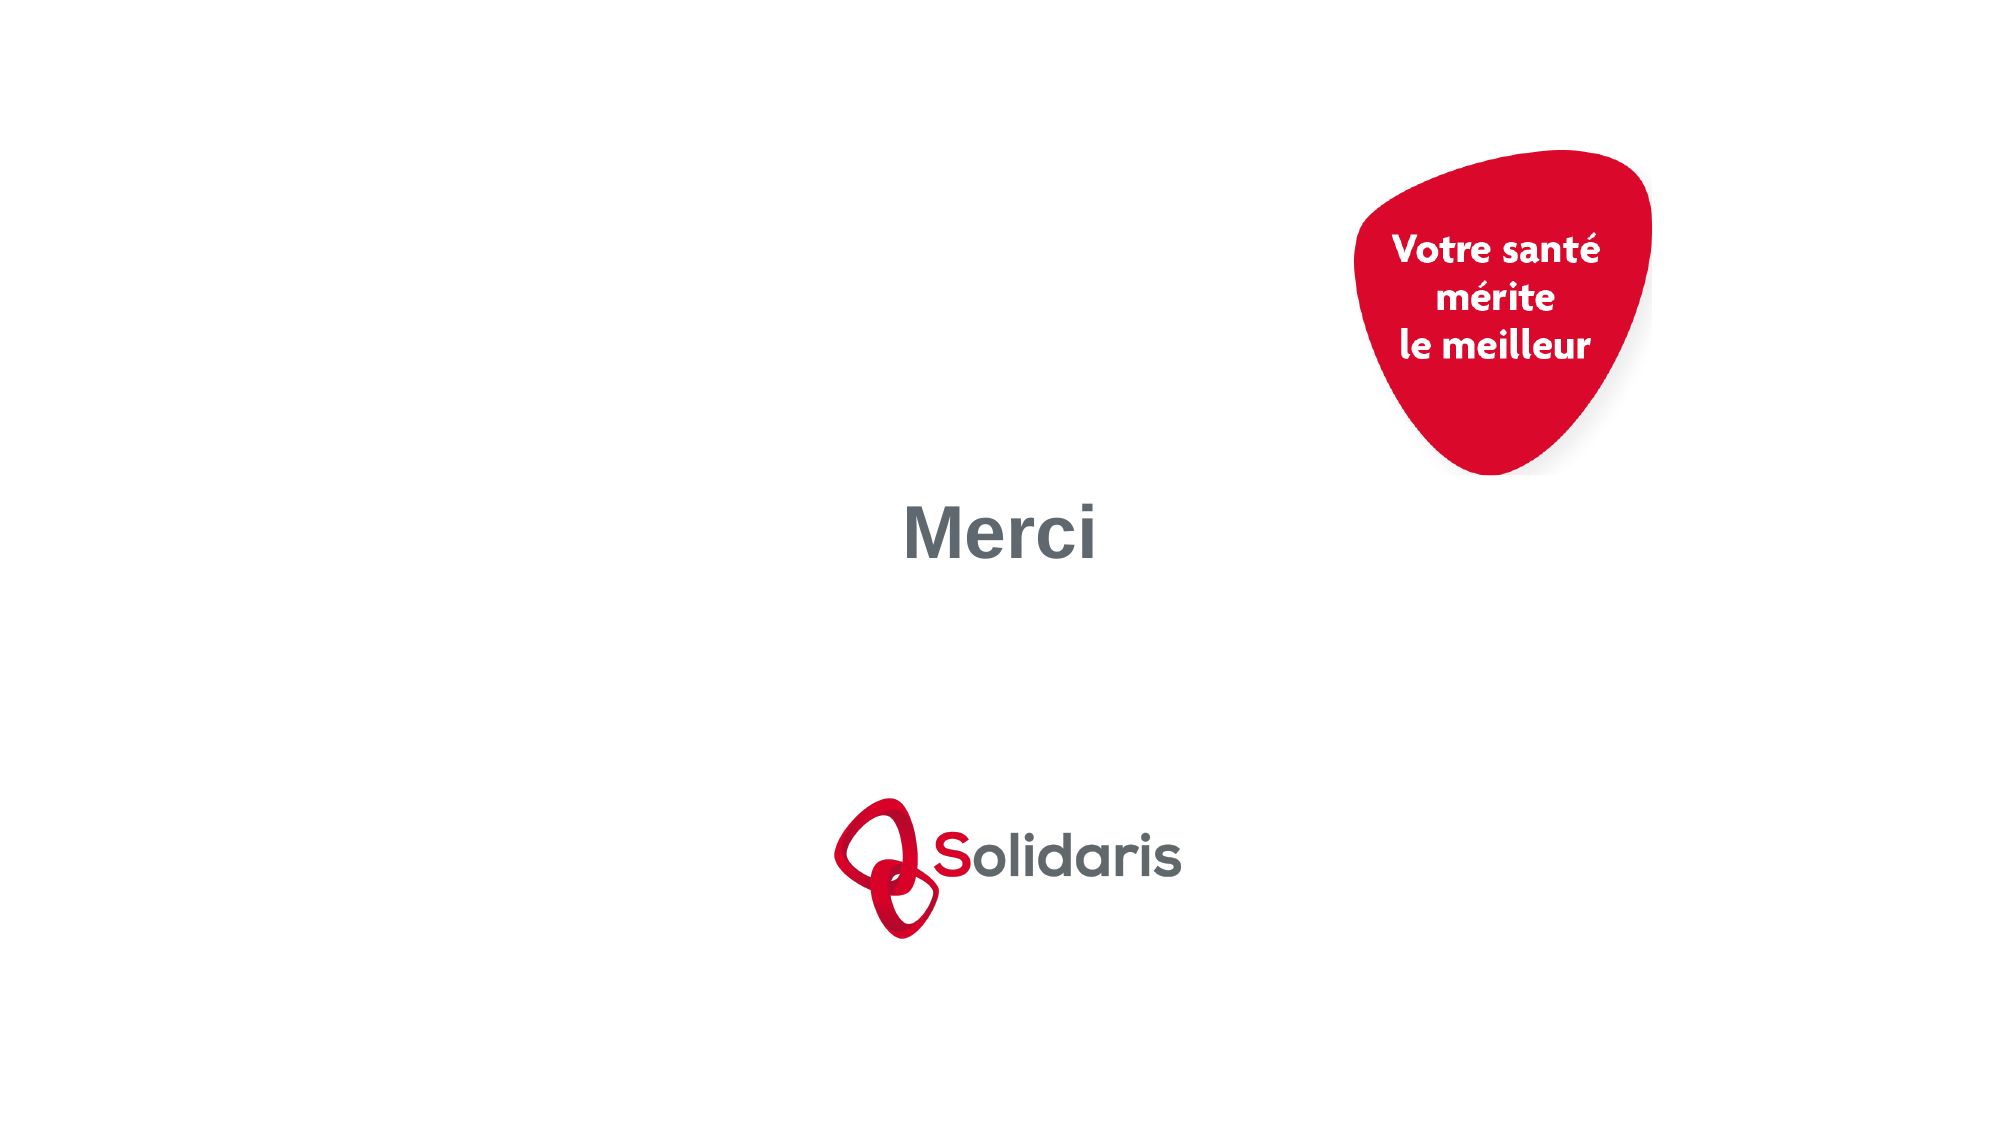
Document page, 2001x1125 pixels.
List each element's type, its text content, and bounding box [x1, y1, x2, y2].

picture [1353, 150, 1652, 477]
text_box Merci [887, 476, 1113, 581]
picture [819, 791, 1181, 947]
